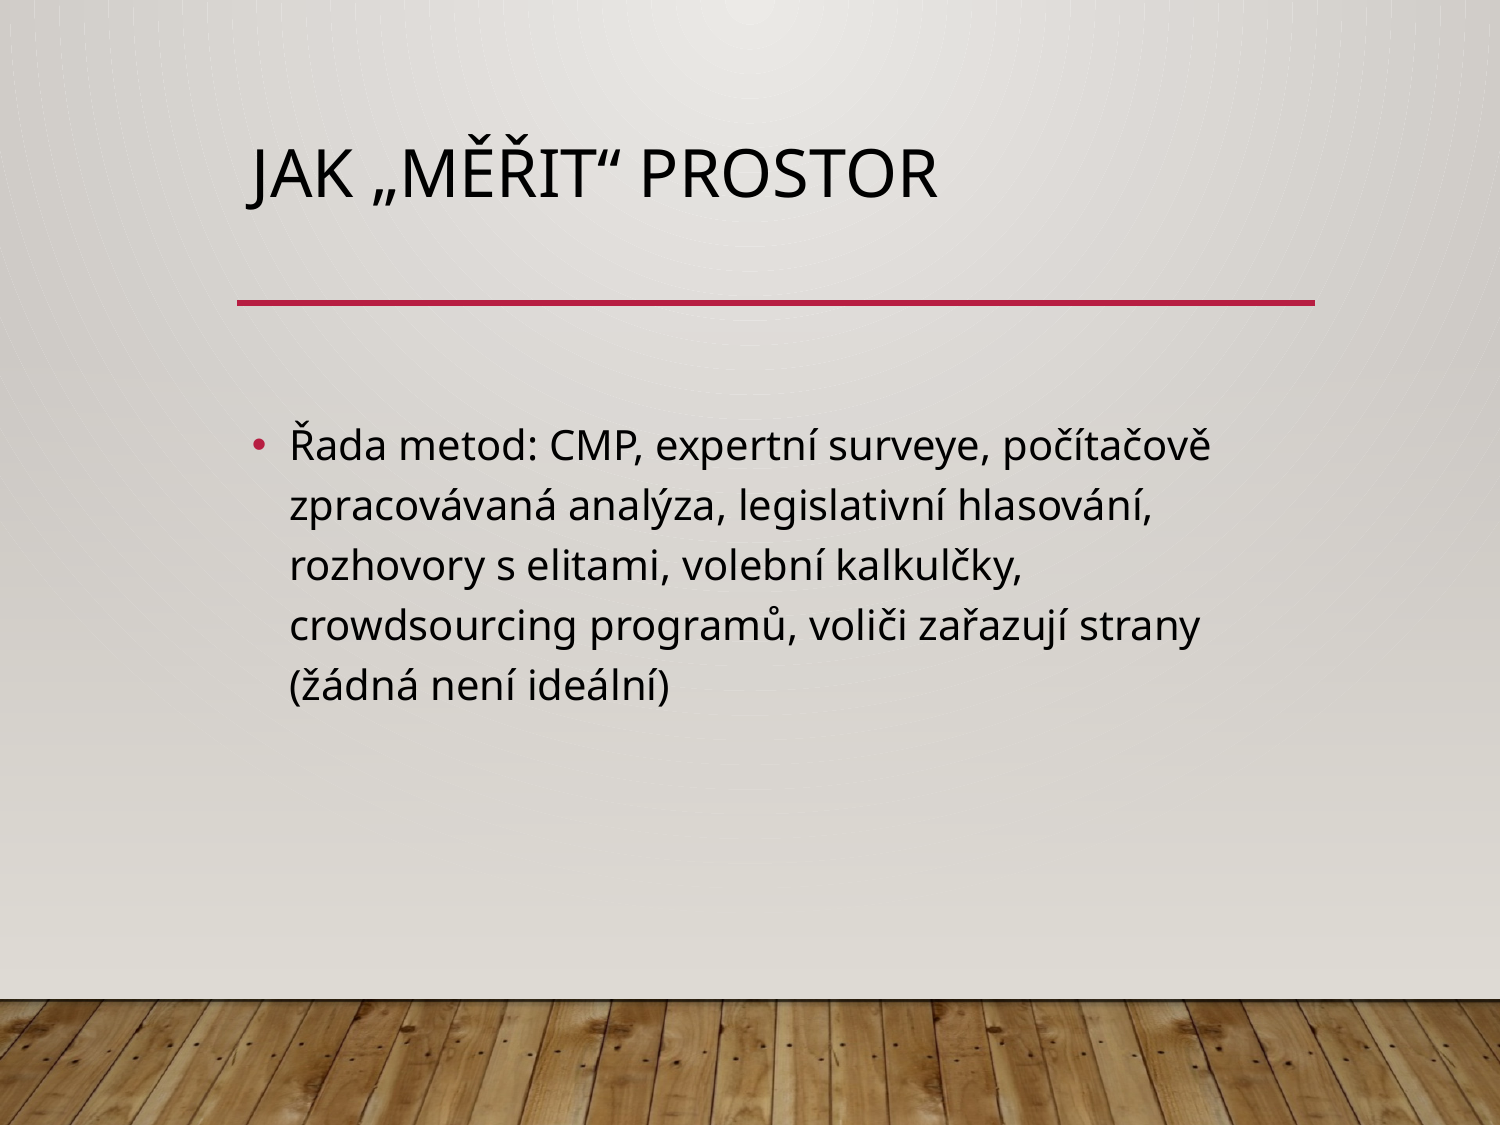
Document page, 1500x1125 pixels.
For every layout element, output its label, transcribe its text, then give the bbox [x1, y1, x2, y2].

picture [0, 999, 1500, 1125]
title Jak „měřit“ prostor [236, 131, 1315, 305]
list Řada metod: CMP, expertní surveye, počítačově zpracovávaná analýza, legislativní hlasování, rozhovory s elitami, volební kalkulčky, crowdsourcing programů, voliči zařazují strany (žádná není ideální) [236, 330, 1315, 897]
